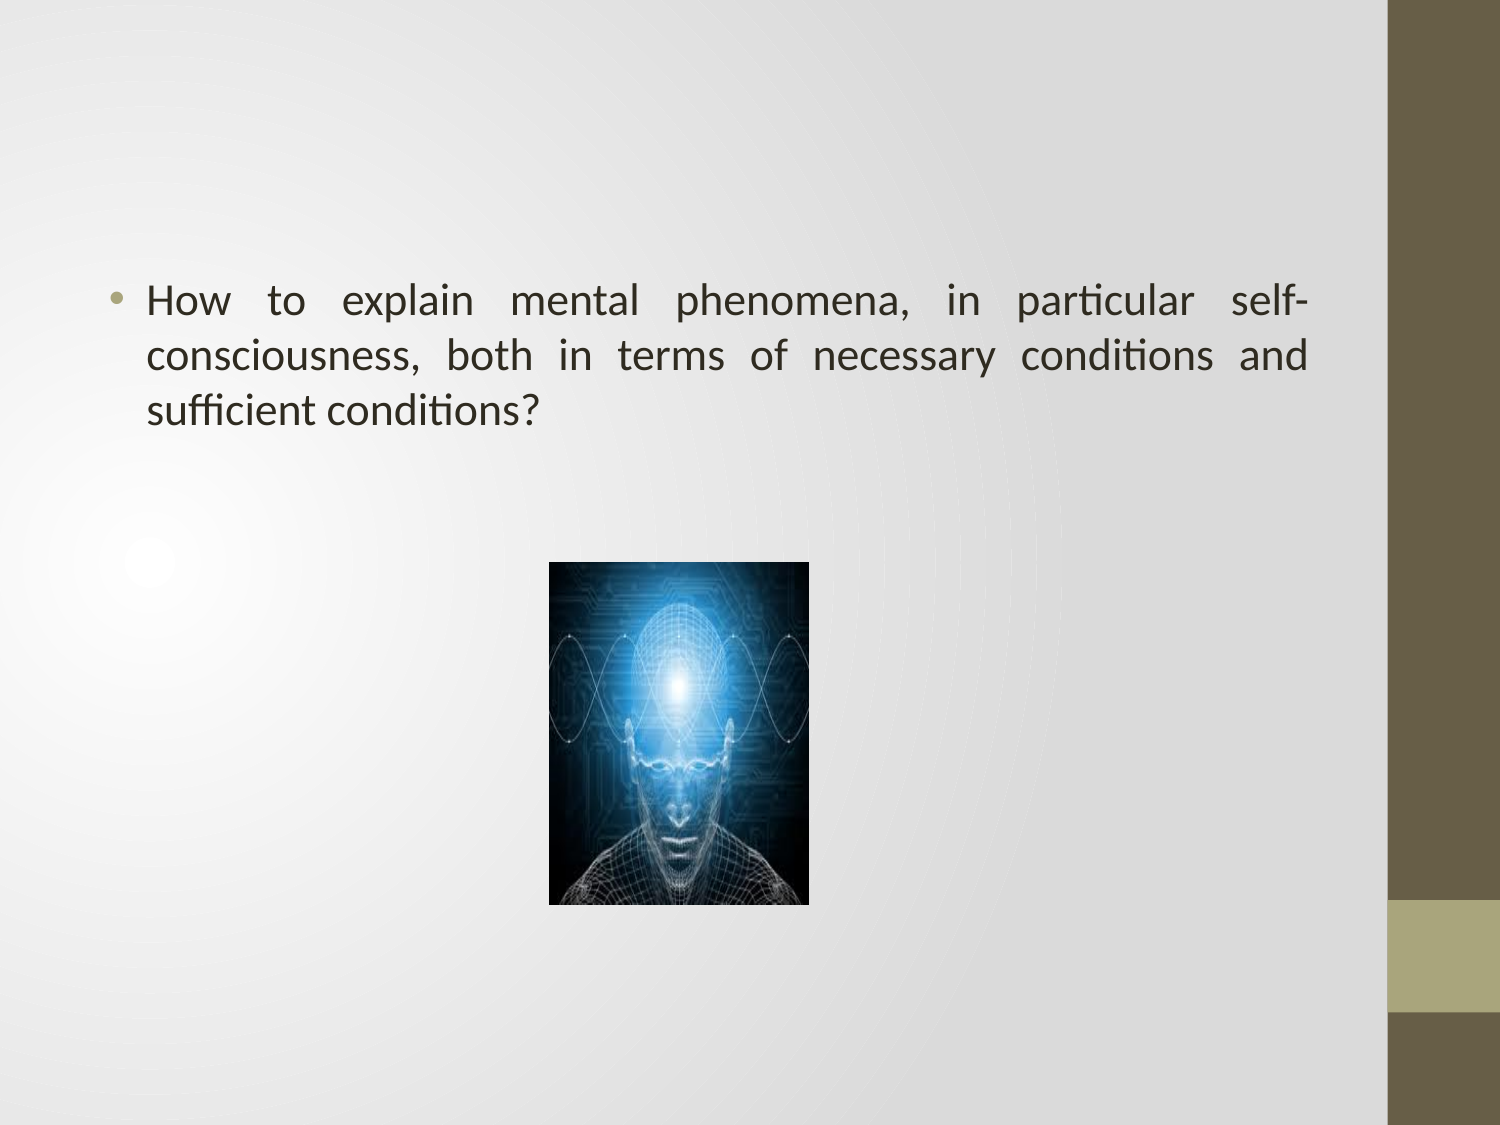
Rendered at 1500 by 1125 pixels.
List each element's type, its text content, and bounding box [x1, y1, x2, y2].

list How to explain mental phenomena, in particular self-consciousness, both in terms of necessary conditions and sufficient conditions? [75, 262, 1325, 1050]
picture [548, 561, 810, 905]
